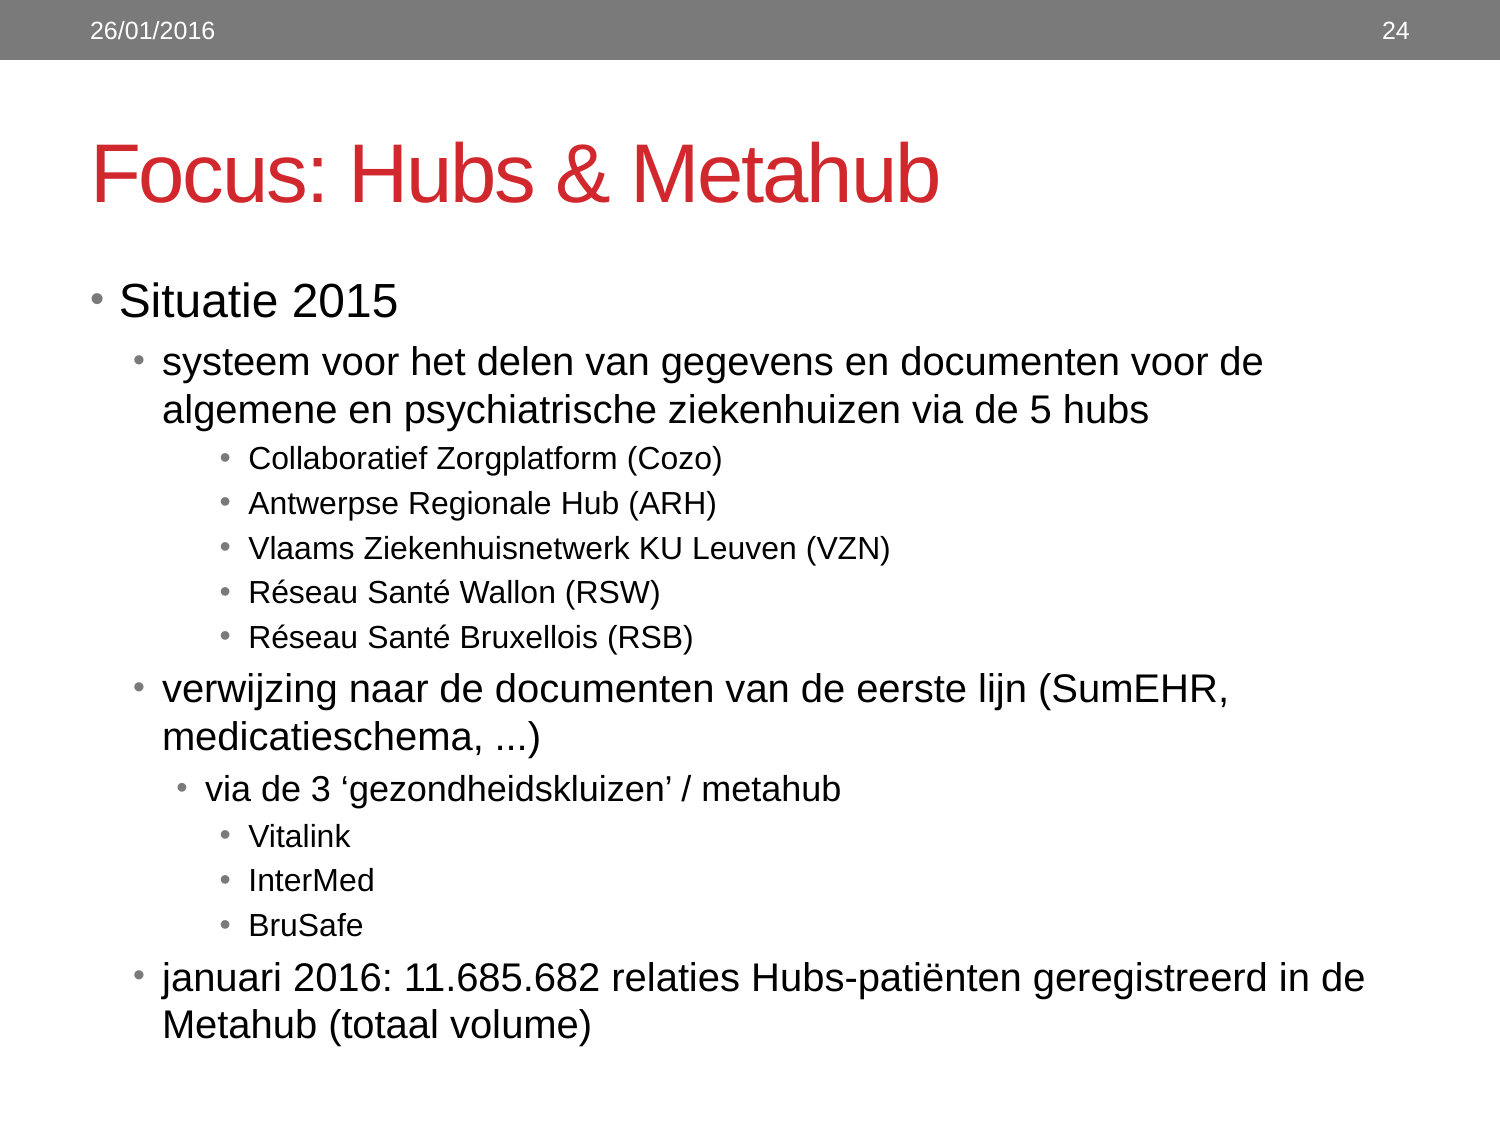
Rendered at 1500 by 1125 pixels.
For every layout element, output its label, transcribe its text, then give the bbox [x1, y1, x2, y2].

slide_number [75, 3, 550, 57]
title Focus: Hubs & Metahub [75, 87, 1425, 250]
list Situatie 2015 systeem voor het delen van gegevens en documenten voor de algemene en psychiatrische ziekenhuizen via de 5 hubs Collaboratief Zorgplatform (Cozo) Antwerpse Regionale Hub (ARH) Vlaams Ziekenhuisnetwerk KU Leuven (VZN) Réseau Santé Wallon (RSW) Réseau Santé Bruxellois (RSB) verwijzing naar de documenten van de eerste lijn (SumEHR, medicatieschema, ...) via de 3 ‘gezondheidskluizen’ / metahub Vitalink InterMed BruSafe januari 2016: 11.685.682 relaties Hubs-patiënten geregistreerd in de Metahub (totaal volume) [75, 262, 1425, 1063]
slide_number 24 [1250, 3, 1425, 57]
